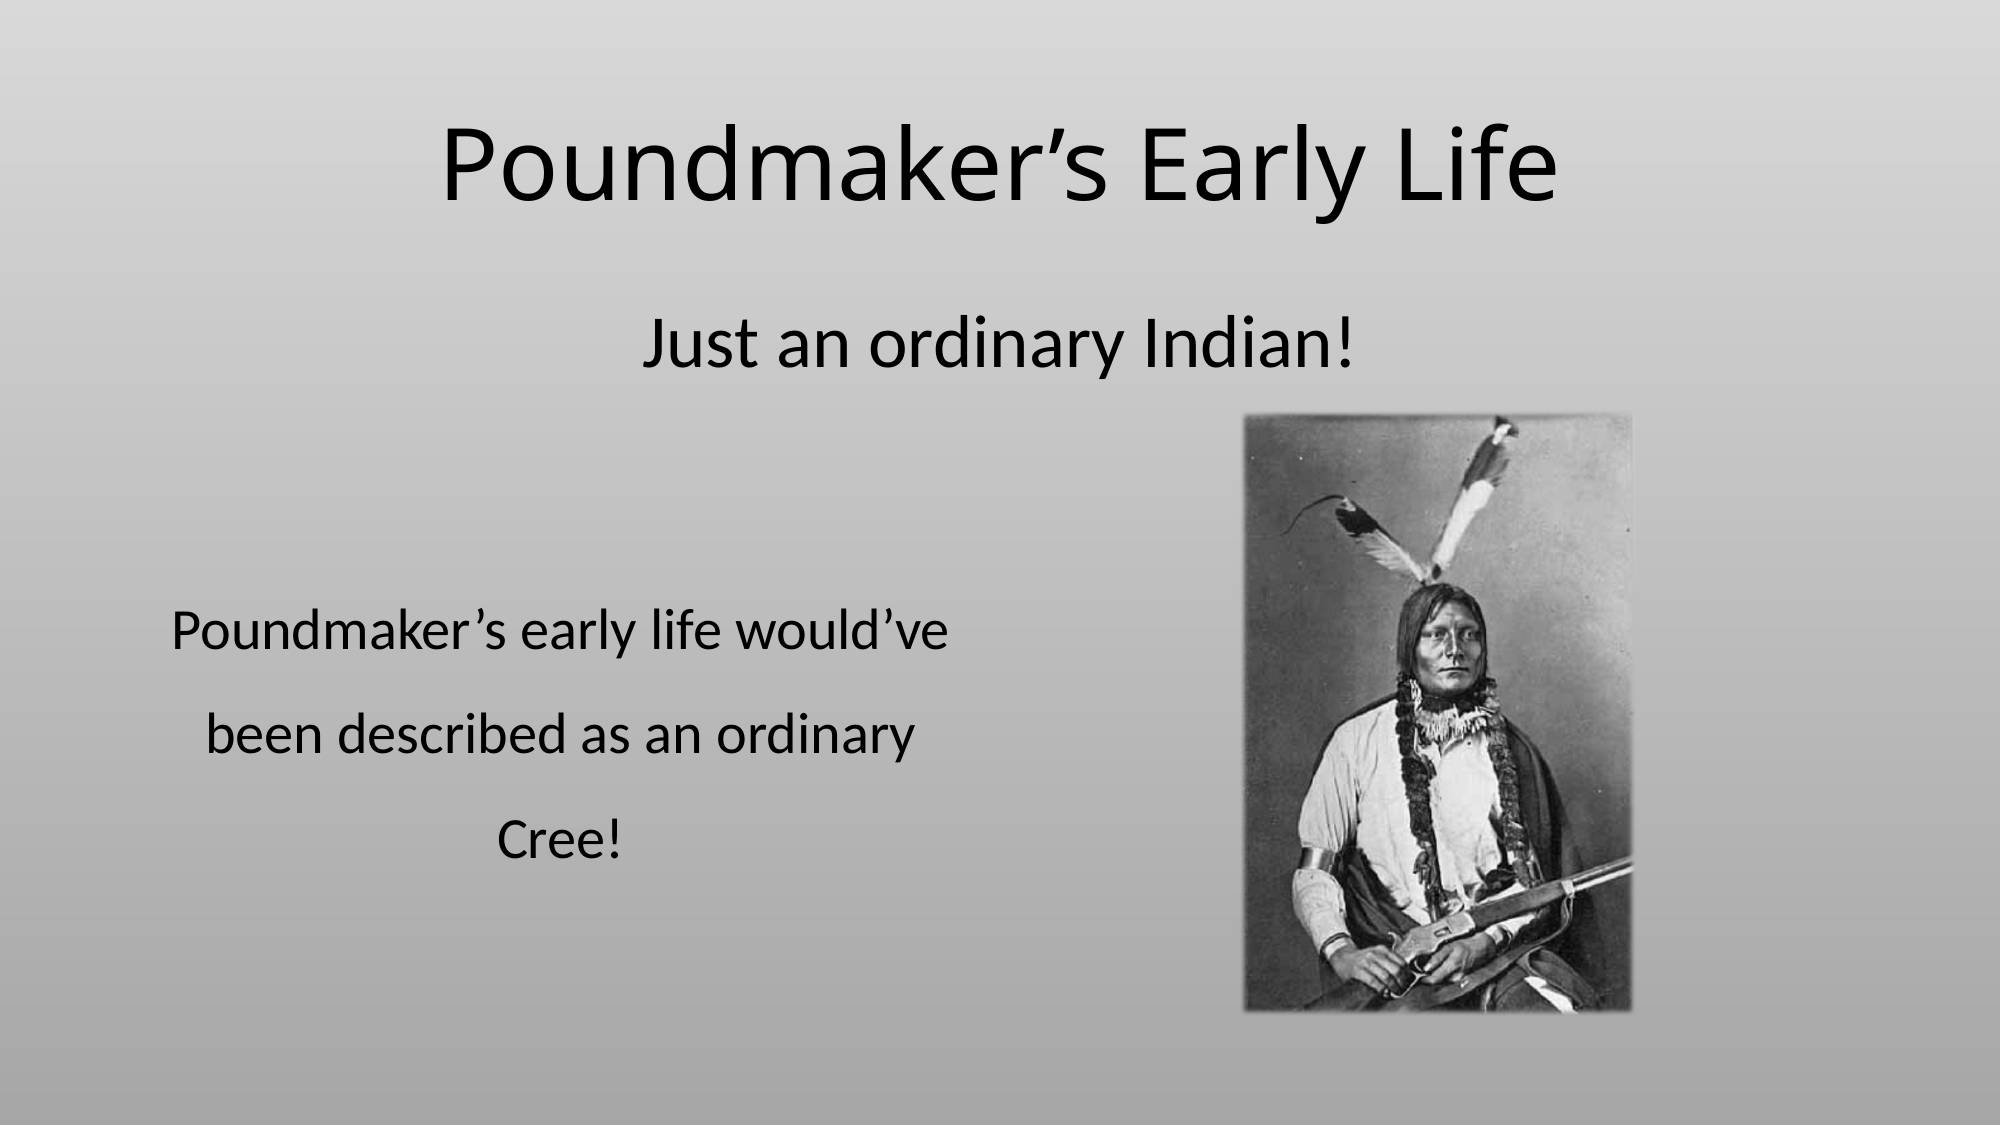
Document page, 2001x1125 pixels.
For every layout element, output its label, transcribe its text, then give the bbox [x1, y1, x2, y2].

list Just an ordinary Indian! [137, 275, 1863, 411]
title Poundmaker’s Early Life [137, 59, 1863, 275]
list Poundmaker’s early life would’ve been described as an ordinary Cree! [137, 410, 984, 1016]
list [1239, 410, 1636, 1016]
